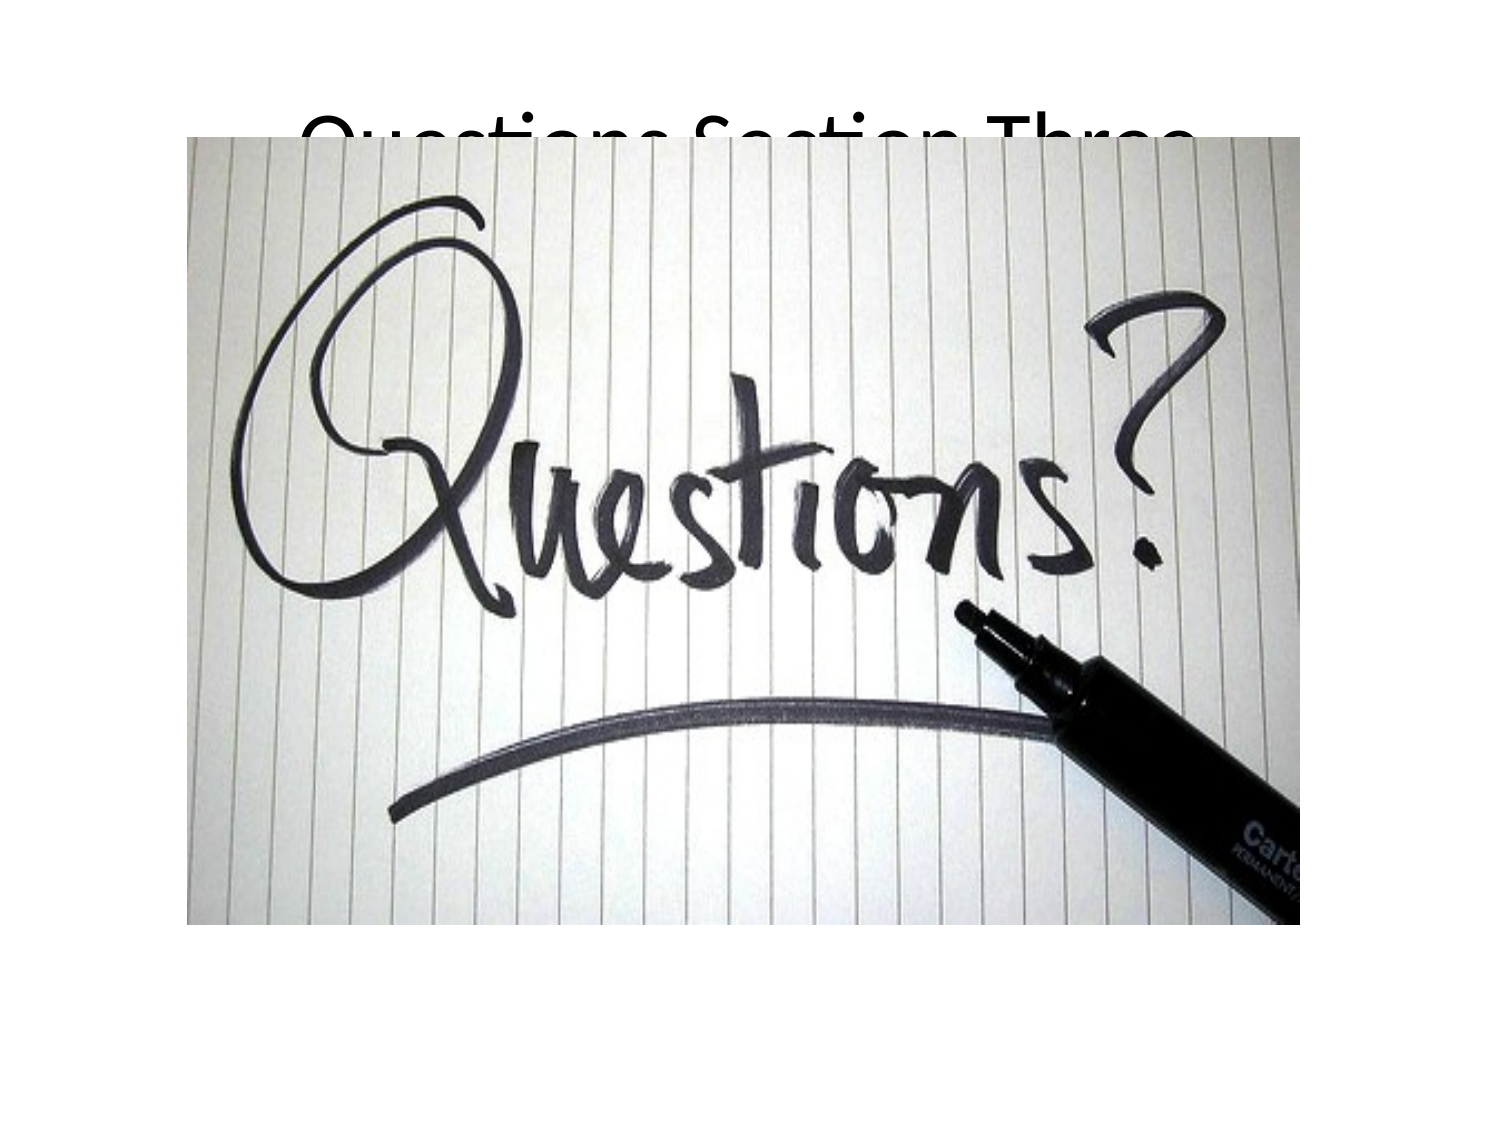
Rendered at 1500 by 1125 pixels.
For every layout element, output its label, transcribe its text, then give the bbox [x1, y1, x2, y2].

title Questions Section Three [75, 45, 1425, 233]
picture [187, 137, 1301, 926]
